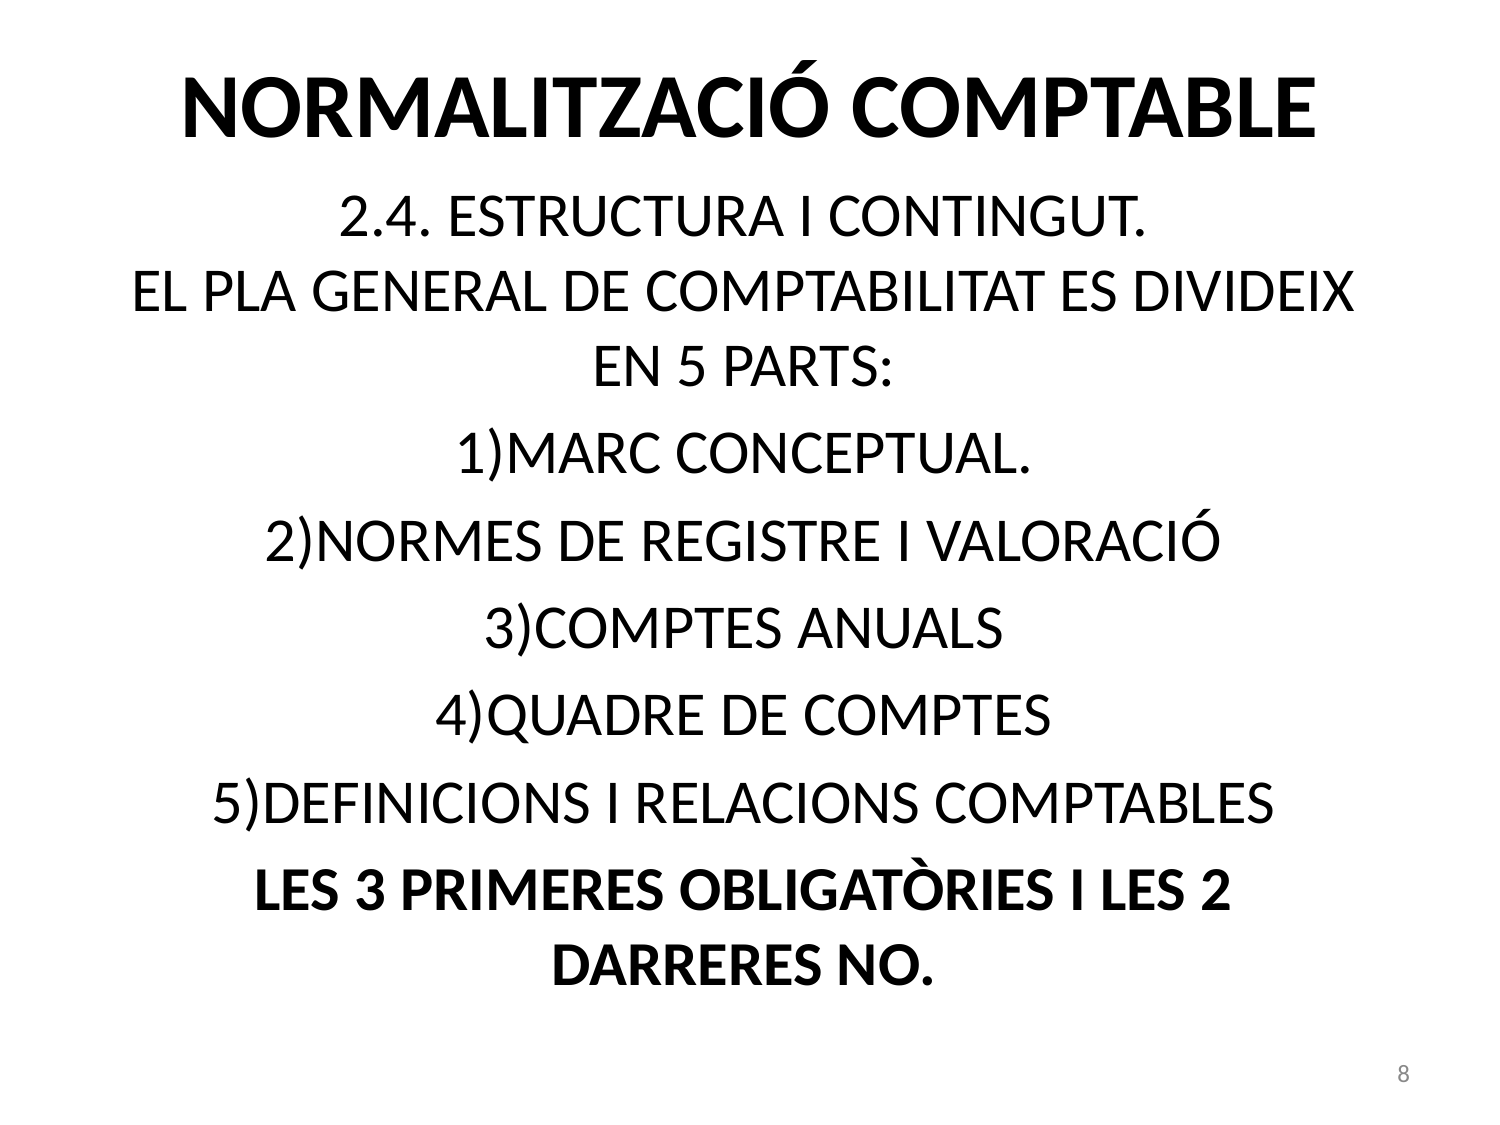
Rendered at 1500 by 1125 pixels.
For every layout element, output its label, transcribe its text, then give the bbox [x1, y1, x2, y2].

text_box 8 [1074, 1042, 1425, 1103]
subtitle 2.4. ESTRUCTURA I CONTINGUT. EL PLA GENERAL DE COMPTABILITAT ES DIVIDEIX EN 5 PARTS: MARC CONCEPTUAL. NORMES DE REGISTRE I VALORACIÓ COMPTES ANUALS QUADRE DE COMPTES DEFINICIONS I RELACIONS COMPTABLES LES 3 PRIMERES OBLIGATÒRIES I LES 2 DARRERES NO. [105, 166, 1383, 1067]
title NORMALITZACIÓ COMPTABLE [112, 35, 1388, 167]
